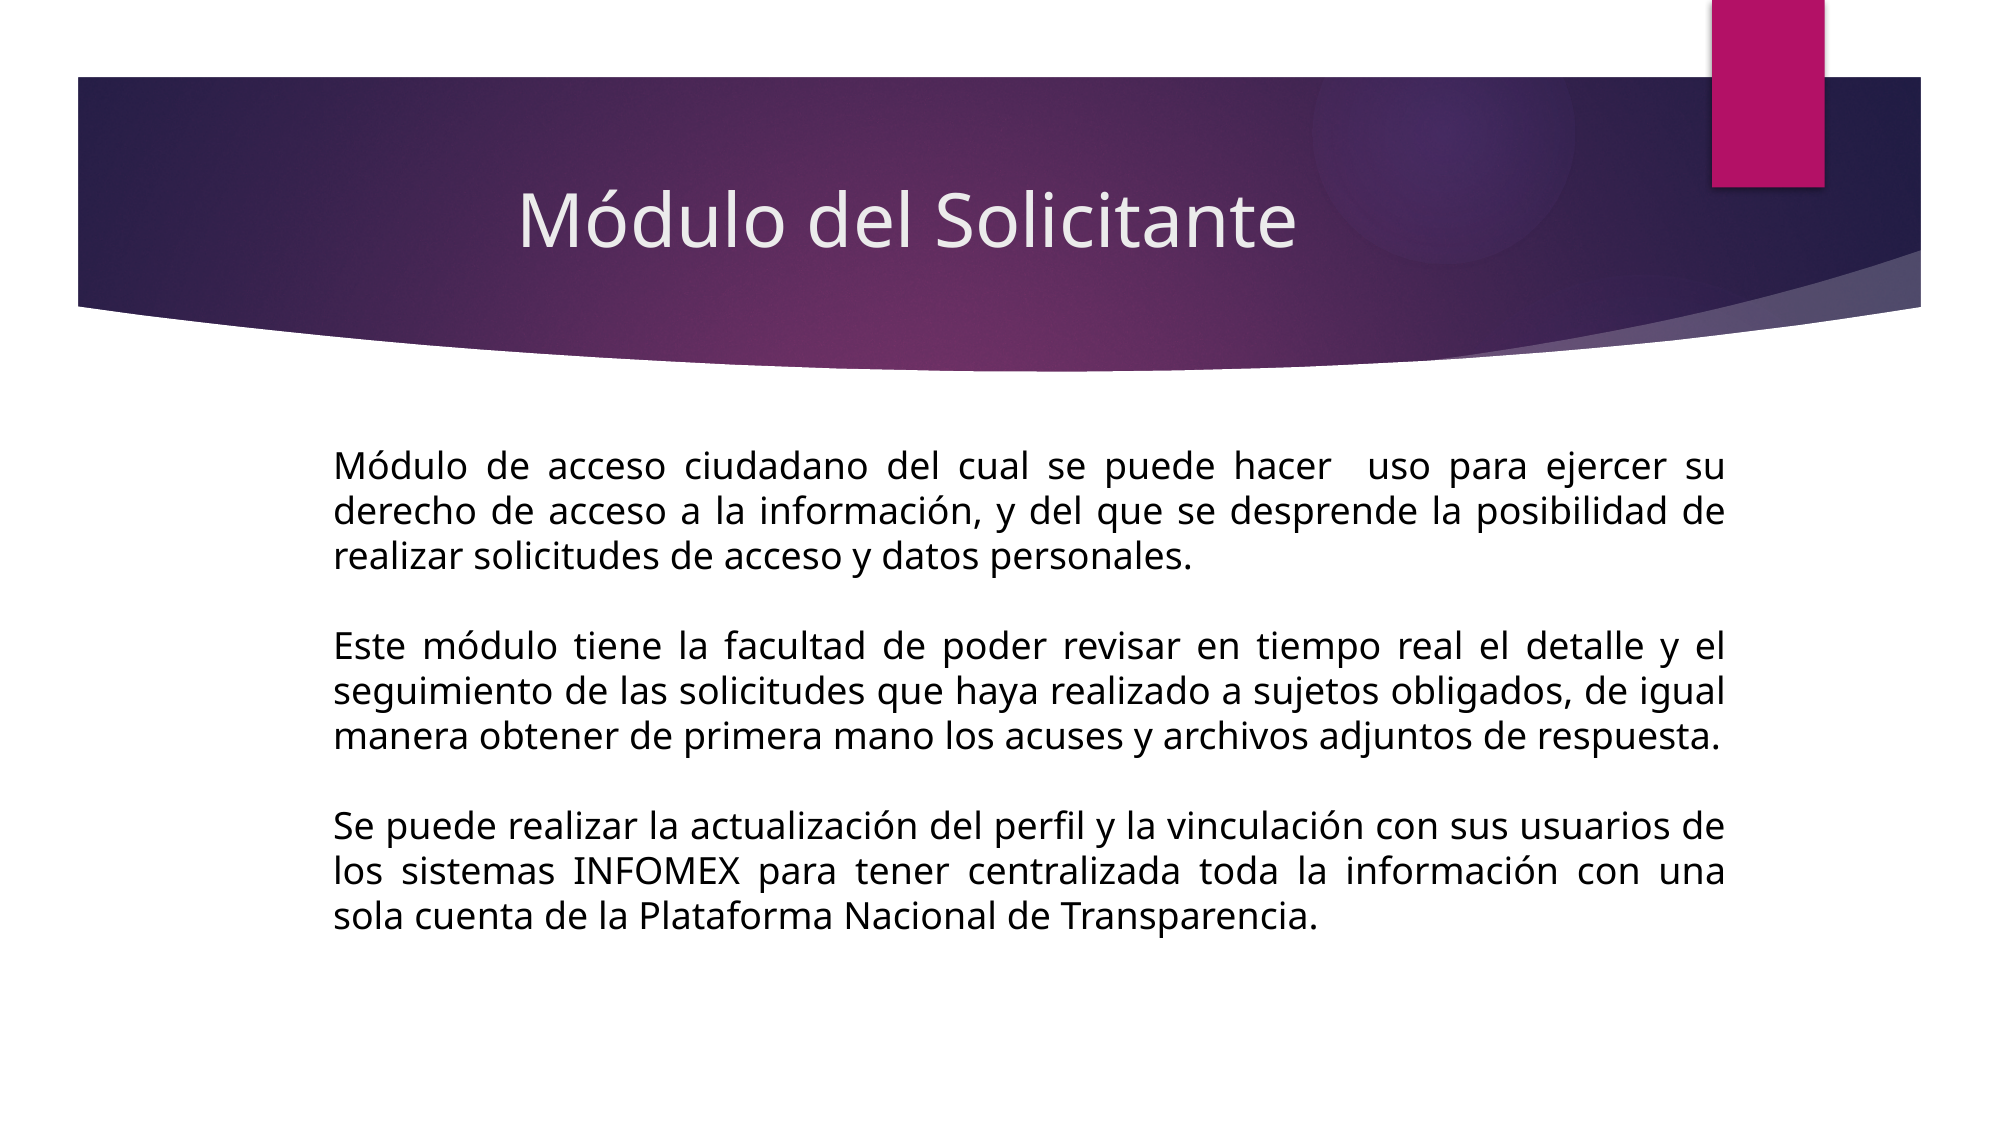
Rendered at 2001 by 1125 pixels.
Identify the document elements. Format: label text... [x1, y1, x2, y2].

title Módulo del Solicitante [189, 159, 1627, 276]
text_box Módulo de acceso ciudadano del cual se puede hacer uso para ejercer su derecho de acceso a la información, y del que se desprende la posibilidad de realizar solicitudes de acceso y datos personales. Este módulo tiene la facultad de poder revisar en tiempo real el detalle y el seguimiento de las solicitudes que haya realizado a sujetos obligados, de igual manera obtener de primera mano los acuses y archivos adjuntos de respuesta. Se puede realizar la actualización del perfil y la vinculación con sus usuarios de los sistemas INFOMEX para tener centralizada toda la información con una sola cuenta de la Plataforma Nacional de Transparencia. [318, 434, 1743, 945]
